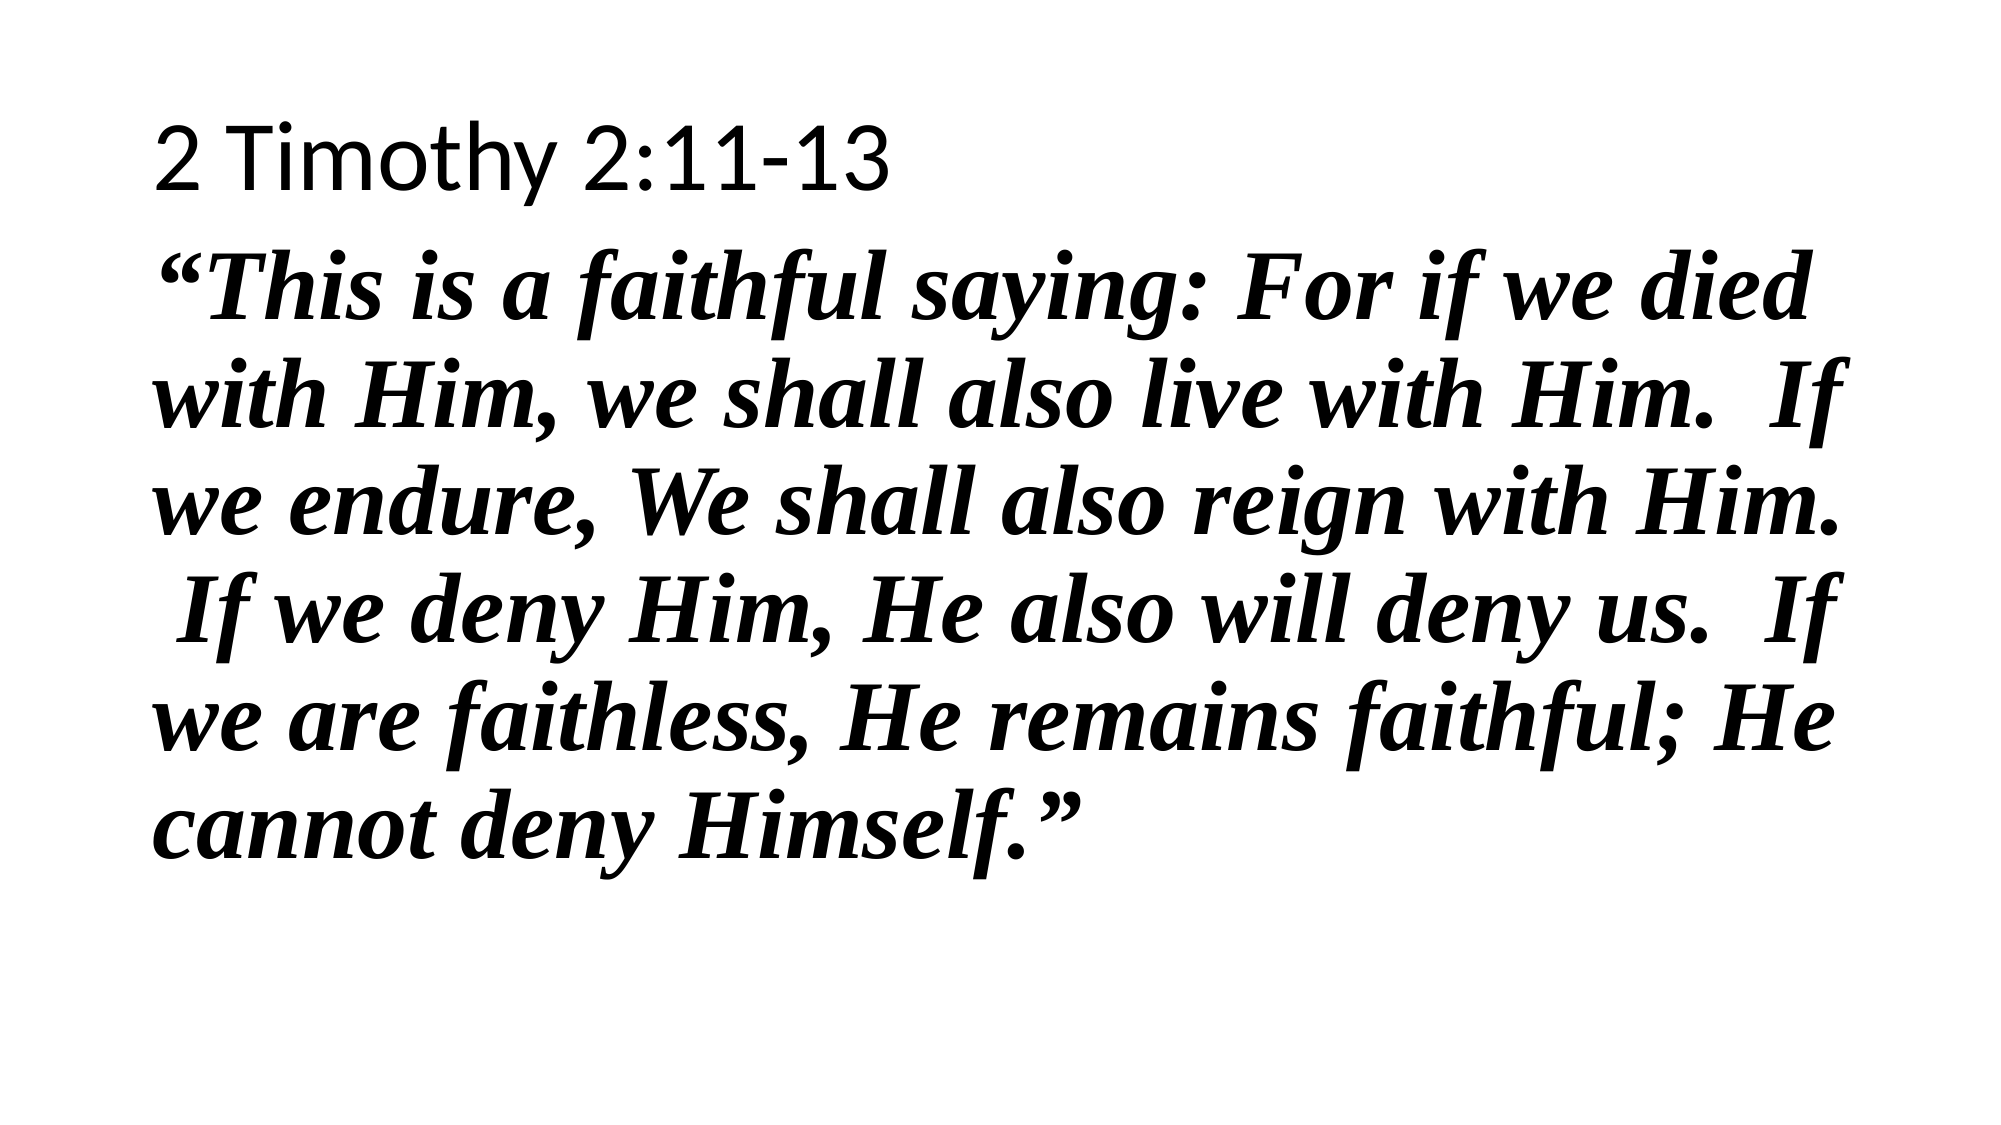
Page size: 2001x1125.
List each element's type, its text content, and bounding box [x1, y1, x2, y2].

list 2 Timothy 2:11-13 “This is a faithful saying: For if we died with Him, we shall also live with Him. If we endure, We shall also reign with Him. If we deny Him, He also will deny us. If we are faithless, He remains faithful; He cannot deny Himself.” [137, 96, 1863, 1014]
